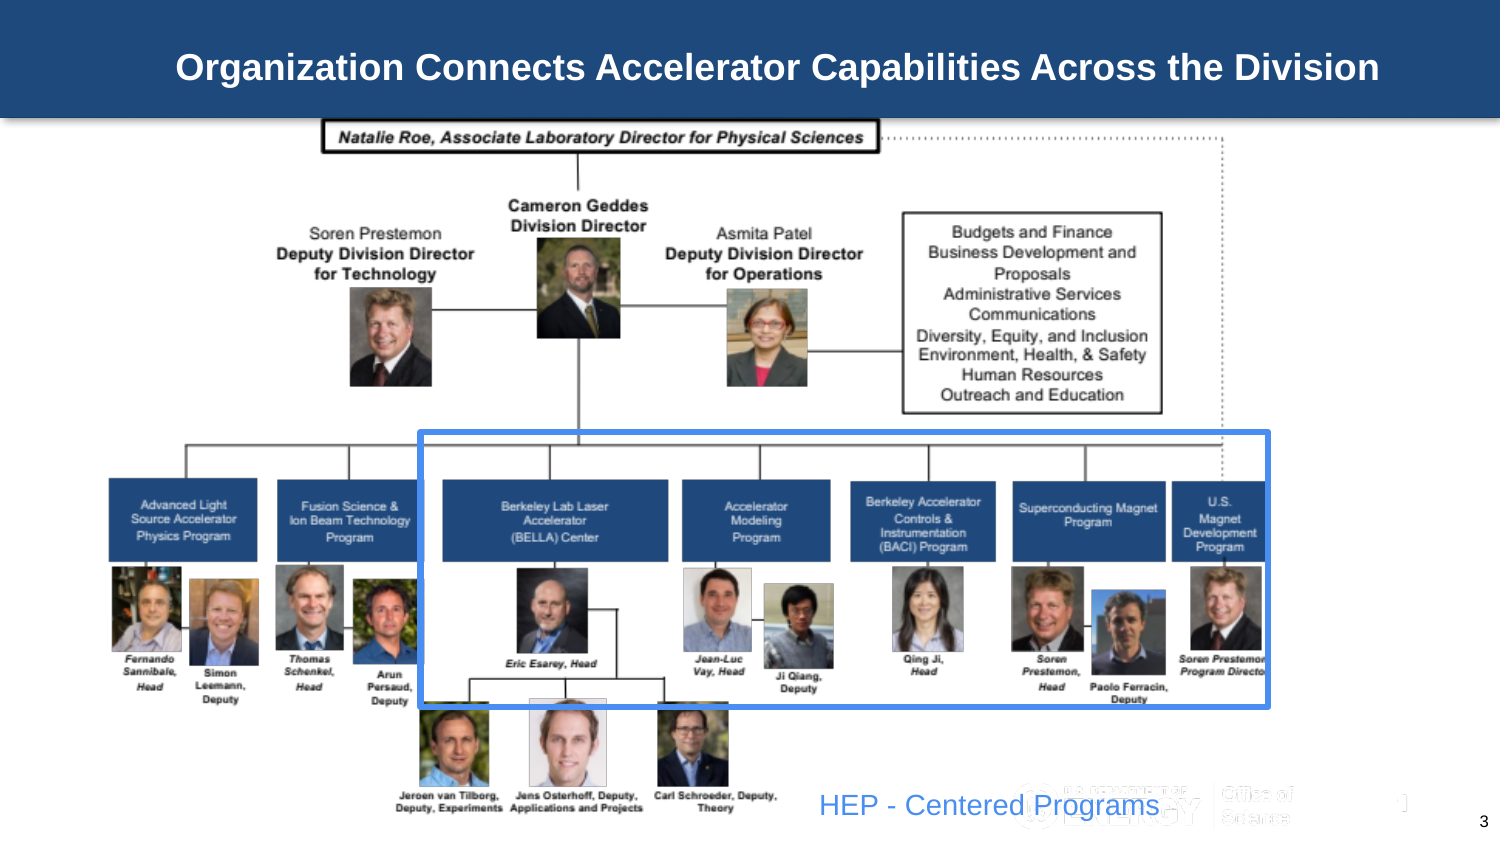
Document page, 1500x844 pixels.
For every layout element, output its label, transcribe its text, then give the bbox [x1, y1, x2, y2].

picture [102, 117, 1435, 830]
slide_number 3 [1416, 798, 1500, 843]
list Organization Connects Accelerator Capabilities Across the Division [0, 0, 1500, 118]
